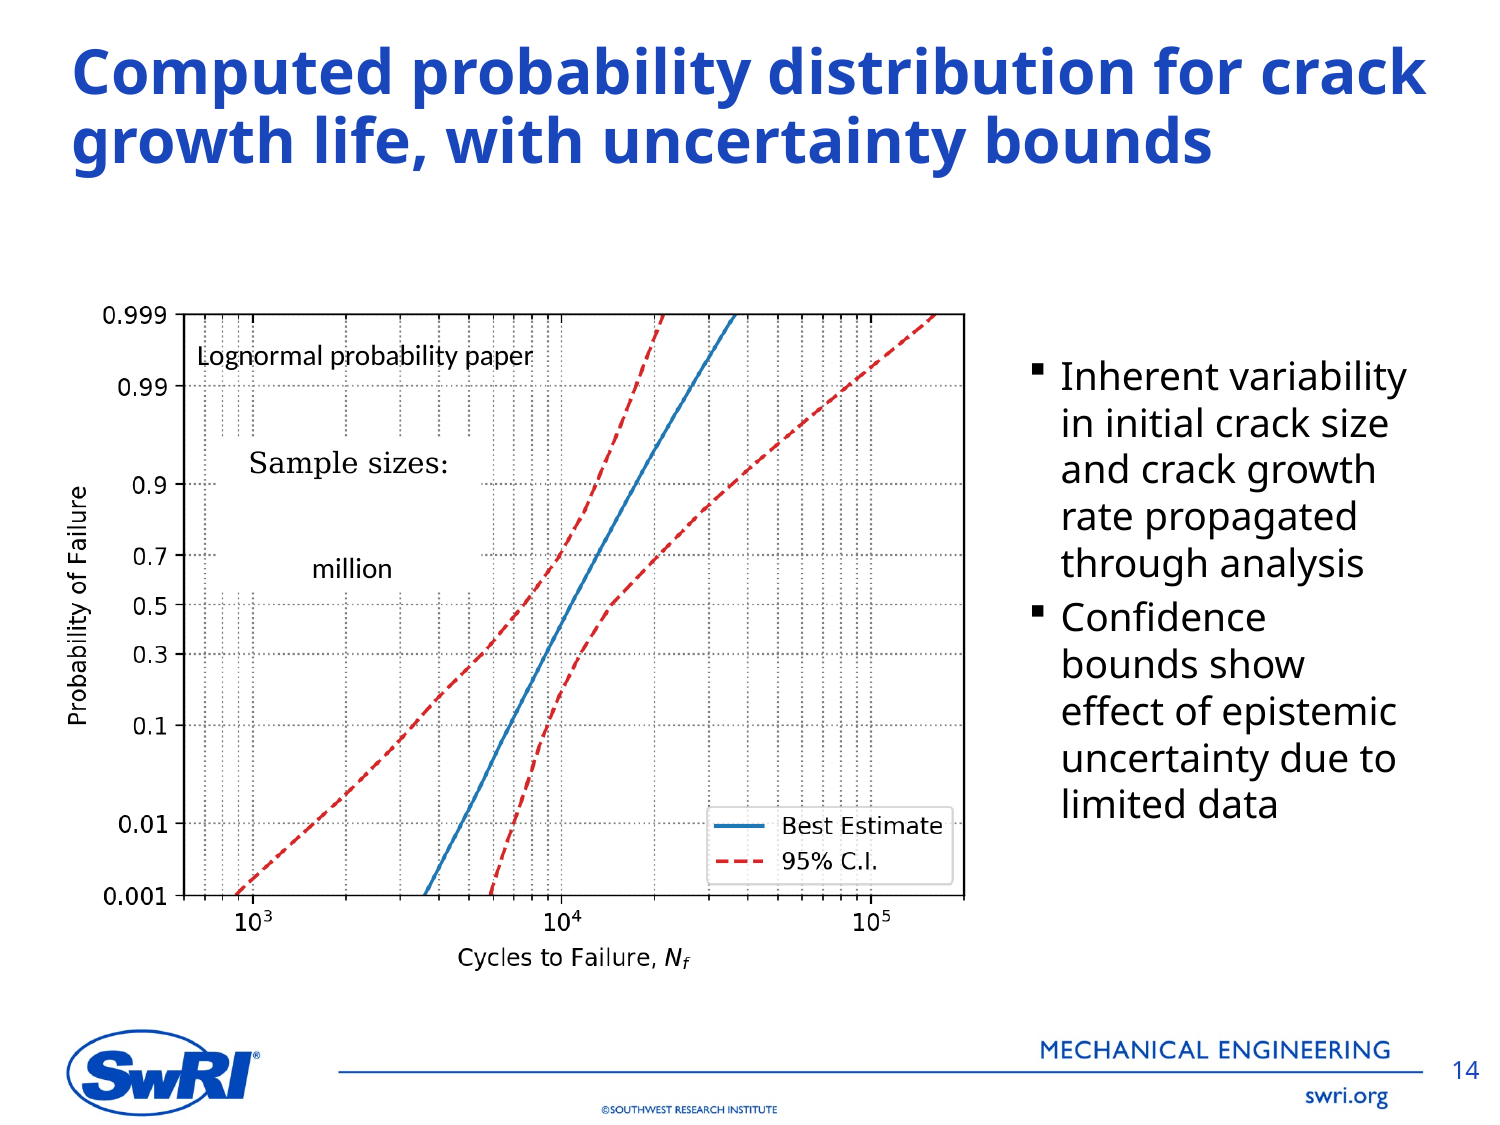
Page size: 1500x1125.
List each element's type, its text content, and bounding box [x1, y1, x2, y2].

slide_number 14 [1427, 1041, 1495, 1102]
picture [51, 288, 983, 990]
title Computed probability distribution for crack growth life, with uncertainty bounds [56, 13, 1482, 201]
list Inherent variability in initial crack size and crack growth rate propagated through analysis Confidence bounds show effect of epistemic uncertainty due to limited data [1014, 343, 1428, 902]
picture [0, 1021, 1500, 1125]
